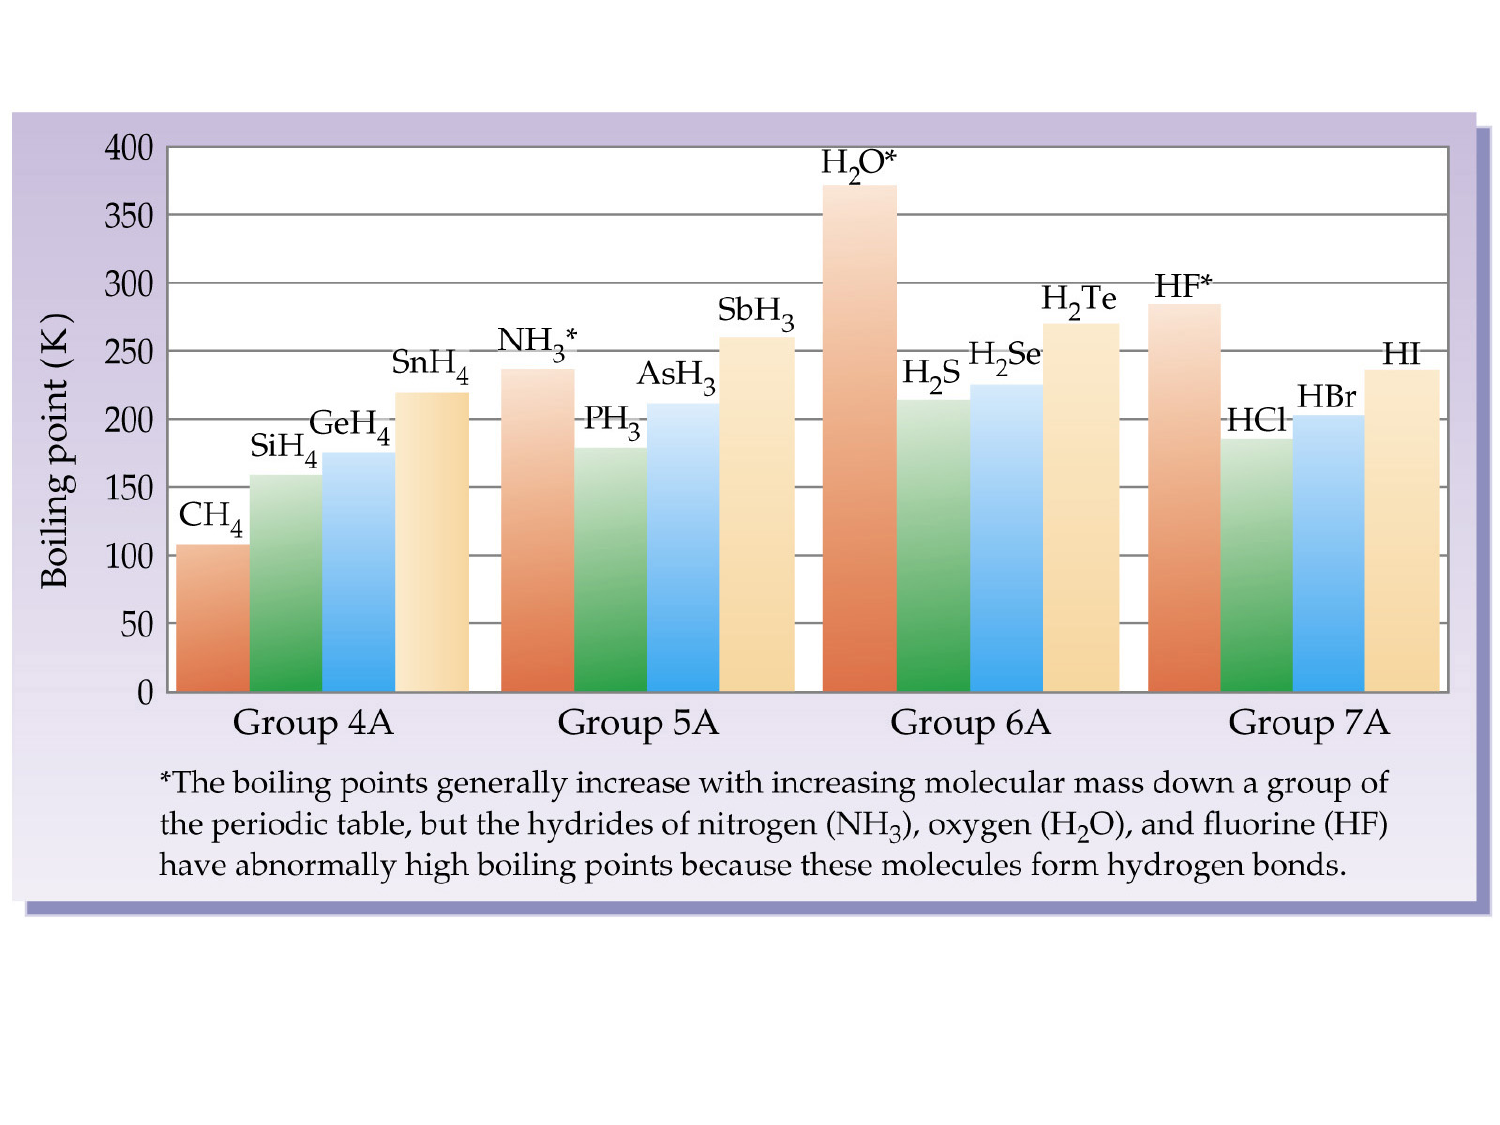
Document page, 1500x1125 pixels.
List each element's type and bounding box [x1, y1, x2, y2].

list [0, 99, 1500, 944]
